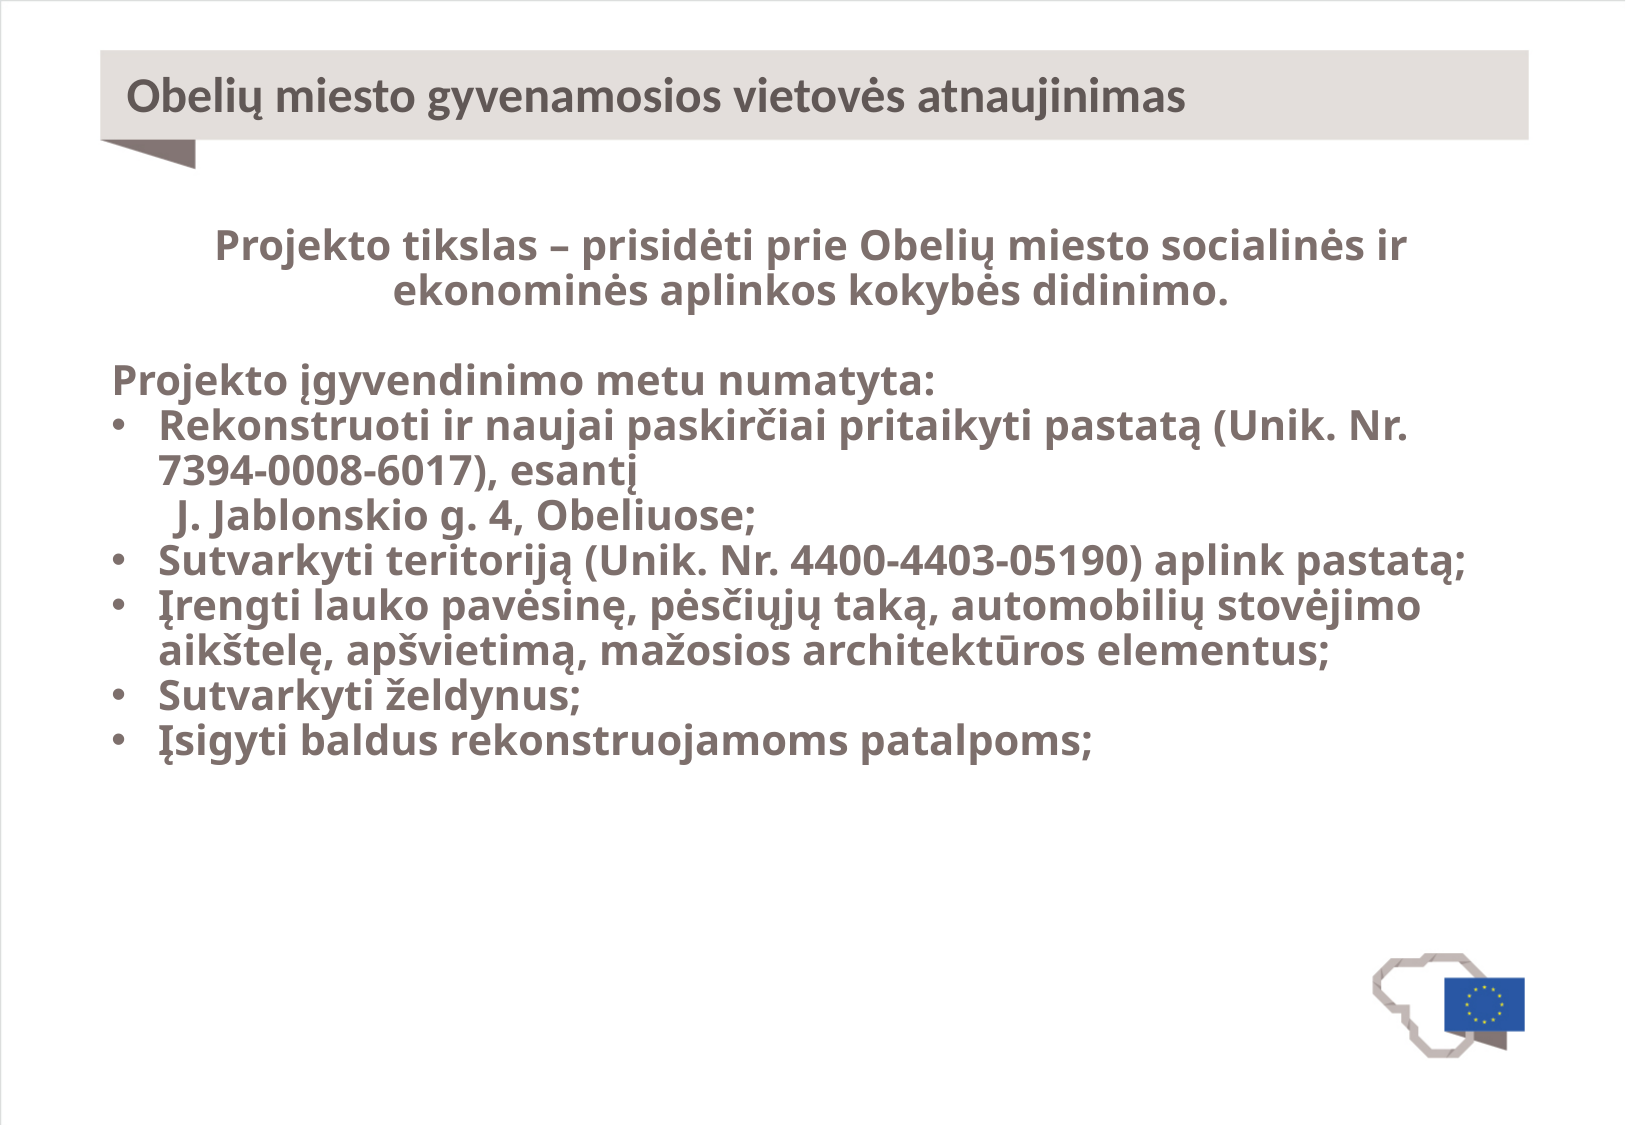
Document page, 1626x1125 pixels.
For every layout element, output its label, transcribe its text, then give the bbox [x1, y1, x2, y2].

list Projekto tikslas – prisidėti prie Obelių miesto socialinės ir ekonominės aplinkos kokybės didinimo. Projekto įgyvendinimo metu numatyta: Rekonstruoti ir naujai paskirčiai pritaikyti pastatą (Unik. Nr. 7394-0008-6017), esantį J. Jablonskio g. 4, Obeliuose; Sutvarkyti teritoriją (Unik. Nr. 4400-4403-05190) aplink pastatą; Įrengti lauko pavėsinę, pėsčiųjų taką, automobilių stovėjimo aikštelę, apšvietimą, mažosios architektūros elementus; Sutvarkyti želdynus; Įsigyti baldus rekonstruojamoms patalpoms; [96, 216, 1527, 983]
picture [0, 0, 1626, 1125]
text_box [74, 198, 1425, 858]
title Obelių miesto gyvenamosios vietovės atnaujinimas [111, 52, 1514, 141]
